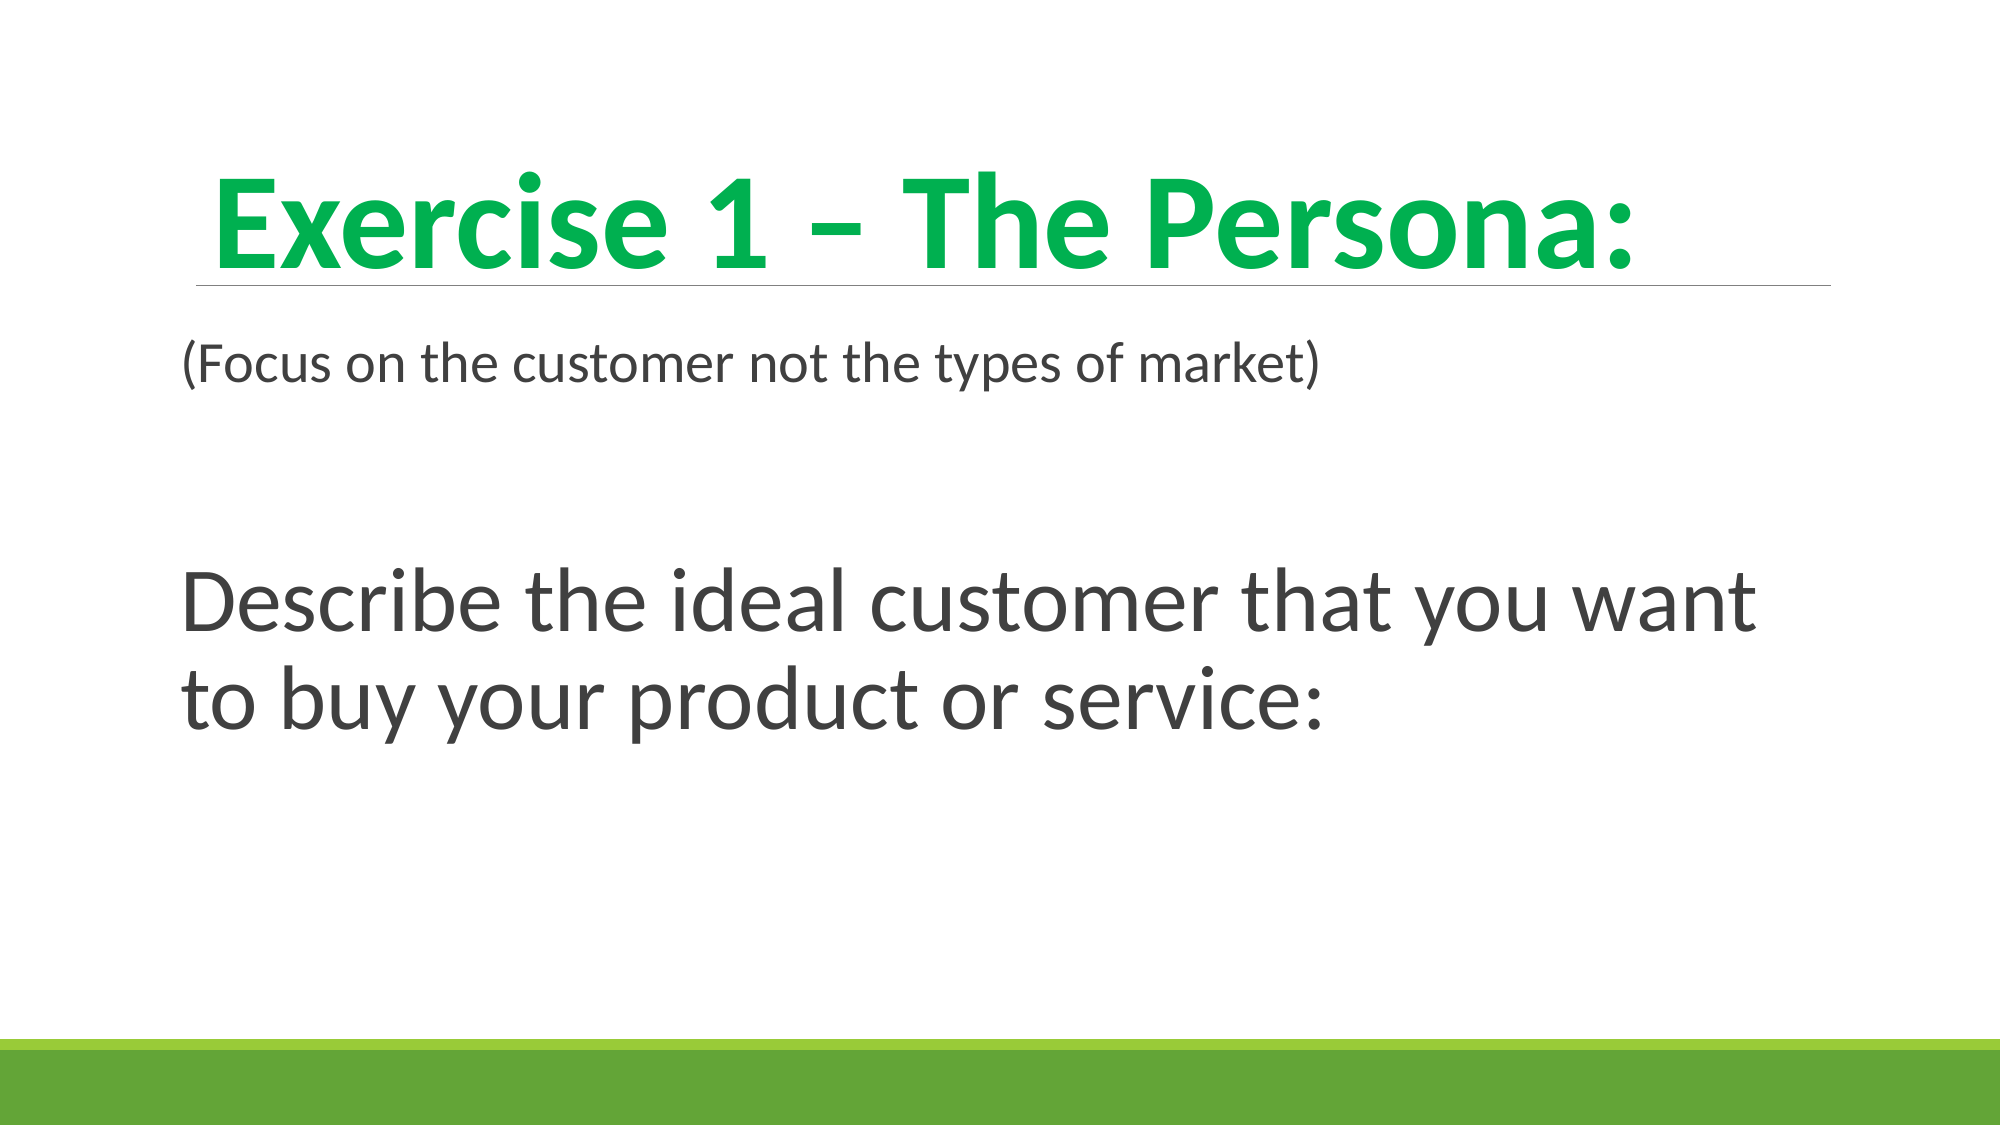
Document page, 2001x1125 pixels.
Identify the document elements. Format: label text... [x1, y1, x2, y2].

list Exercise 1 – The Persona: (Focus on the customer not the types of market) Describe the ideal customer that you want to buy your product or service: [180, 142, 1830, 963]
